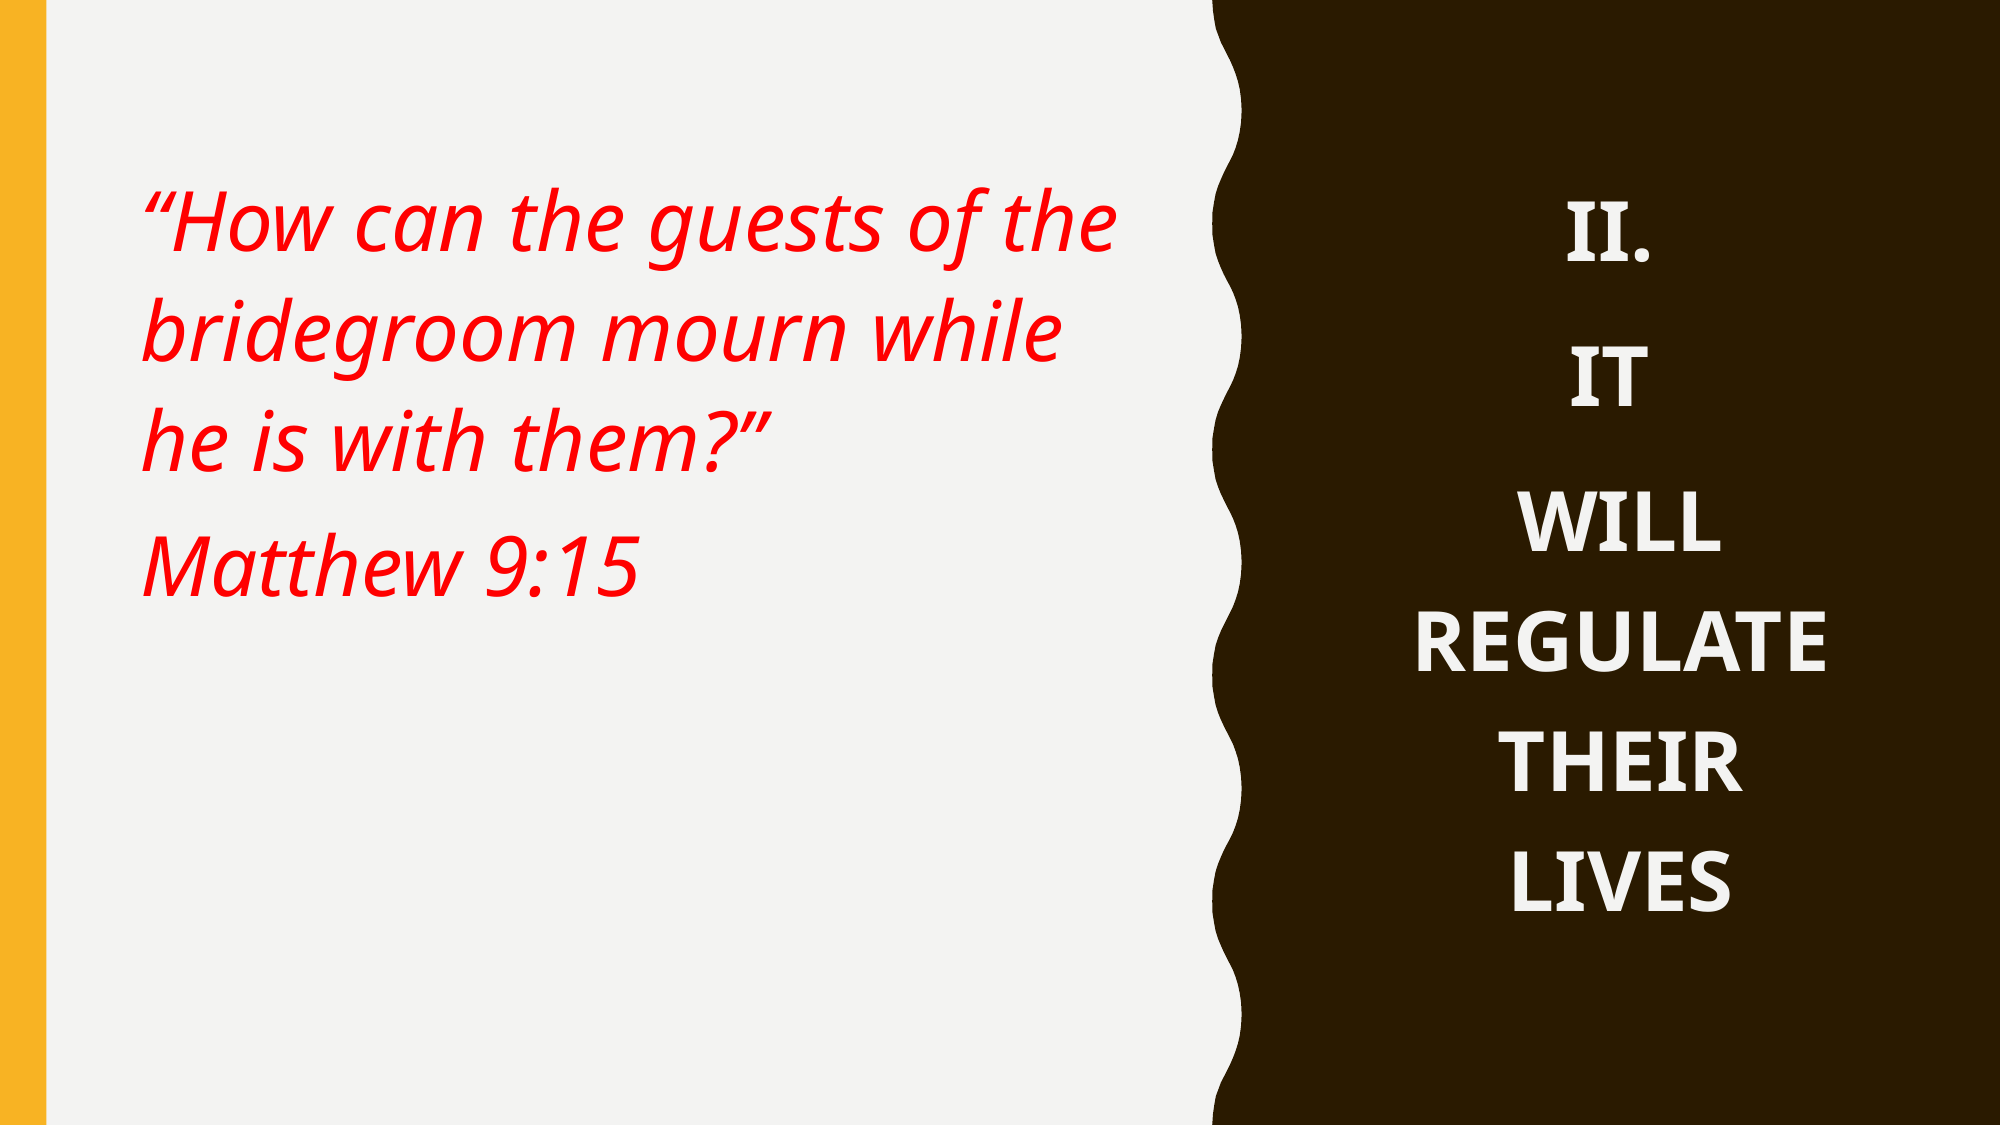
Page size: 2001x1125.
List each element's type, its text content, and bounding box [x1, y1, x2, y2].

list “How can the guests of the bridegroom mourn while he is with them?” Matthew 9:15 [125, 151, 1136, 969]
list II. IT WILL REGULATE THEIR LIVES [1367, 151, 1875, 969]
